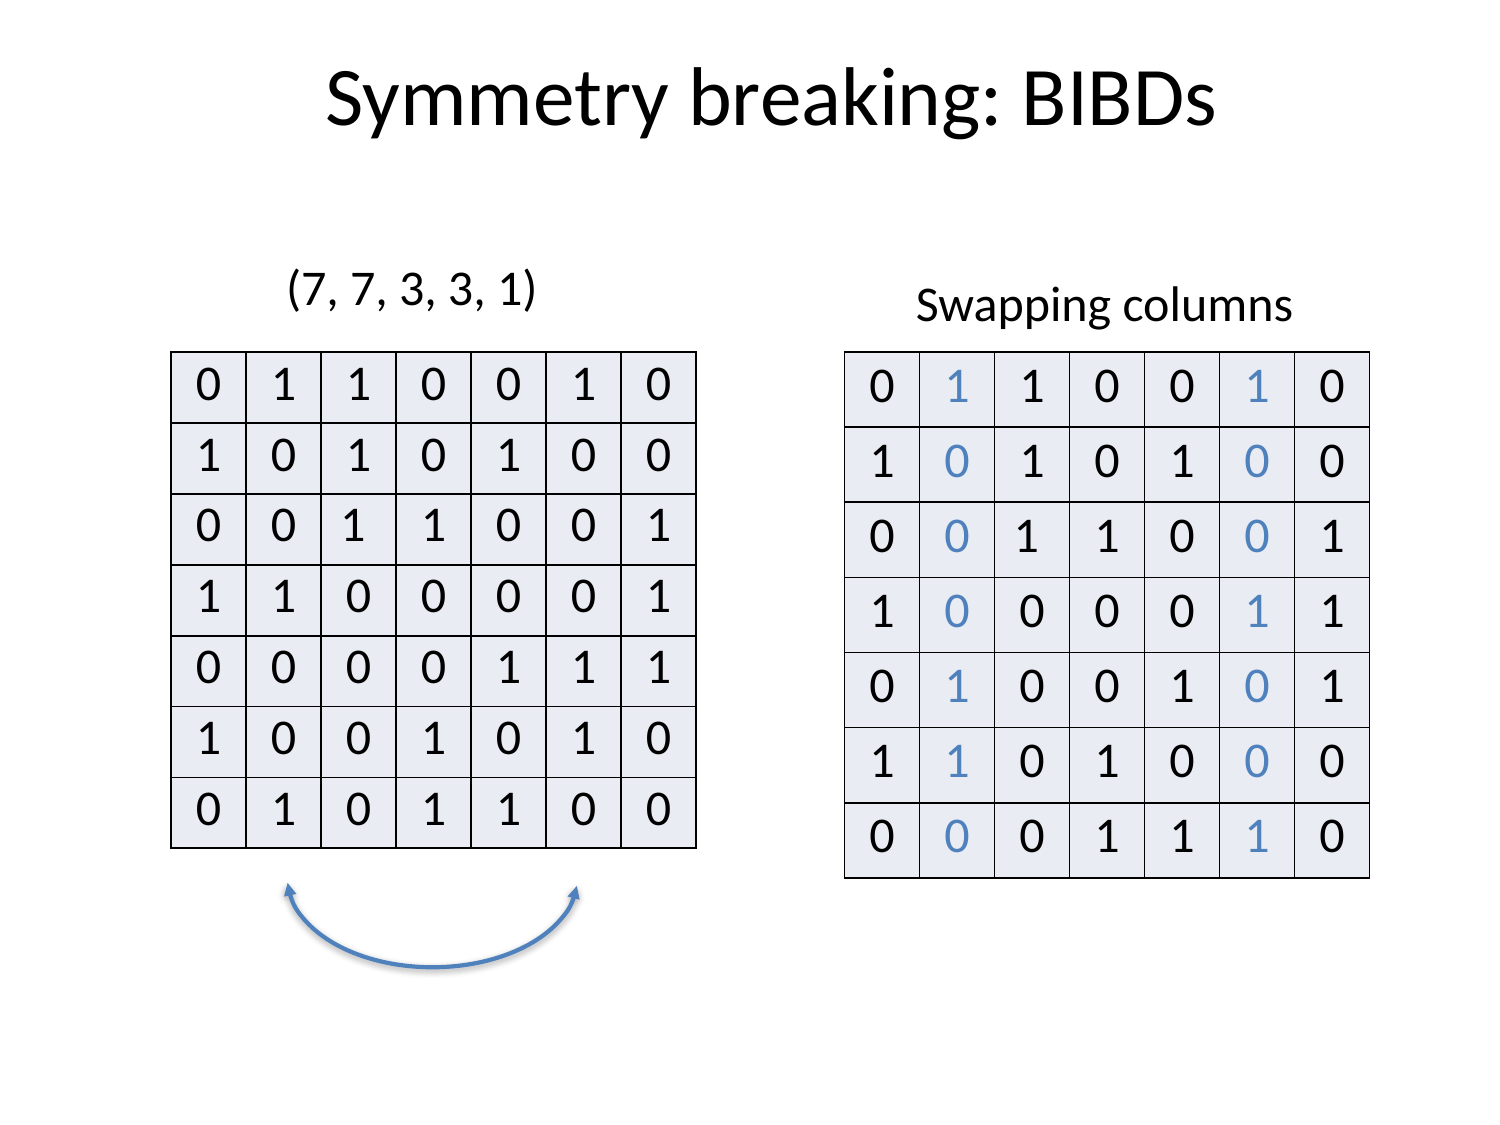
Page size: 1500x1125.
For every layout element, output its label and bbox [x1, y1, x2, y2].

table_header [995, 353, 1069, 426]
table_cell [995, 728, 1069, 802]
table_cell [1220, 428, 1294, 501]
table_cell [920, 653, 994, 727]
table_cell [995, 503, 1069, 577]
table_cell [247, 424, 320, 493]
table_cell [1070, 728, 1144, 802]
table_cell [622, 637, 695, 706]
table_cell [845, 728, 919, 802]
table_cell [322, 566, 395, 635]
table_header [622, 353, 695, 422]
list [43, 149, 1473, 1125]
table_cell [845, 804, 919, 877]
table_cell [995, 804, 1069, 877]
table_cell [1070, 428, 1144, 501]
table_cell [1145, 578, 1219, 652]
table_header [472, 353, 545, 422]
table_cell [845, 653, 919, 727]
table_cell [1220, 503, 1294, 577]
table_header [1295, 353, 1369, 426]
table_cell [172, 637, 245, 706]
table_cell [1220, 653, 1294, 727]
table_cell [1295, 578, 1369, 652]
table_cell [547, 566, 620, 635]
table_cell [247, 637, 320, 706]
table_cell [172, 566, 245, 635]
table_cell [472, 707, 545, 777]
table_cell [920, 804, 994, 877]
table_cell [472, 637, 545, 706]
table_cell [397, 424, 470, 493]
table_cell [172, 707, 245, 777]
table_cell [995, 428, 1069, 501]
table_cell [1070, 804, 1144, 877]
table_cell [547, 424, 620, 493]
table_cell [547, 707, 620, 777]
table_cell [1220, 578, 1294, 652]
table_header [547, 353, 620, 422]
table_cell [845, 428, 919, 501]
table_cell [247, 707, 320, 777]
table_header [1145, 353, 1219, 426]
table_cell [920, 428, 994, 501]
table_cell [472, 495, 545, 564]
table_cell [322, 637, 395, 706]
table_cell [622, 566, 695, 635]
table_cell [845, 503, 919, 577]
table_header [322, 353, 395, 422]
table_cell [172, 424, 245, 493]
table_cell [322, 707, 395, 777]
table_cell [1295, 728, 1369, 802]
table_cell [1145, 728, 1219, 802]
table_cell [397, 707, 470, 777]
table_cell [1070, 653, 1144, 727]
table_cell [172, 778, 245, 847]
table_cell [547, 778, 620, 847]
table_cell [547, 637, 620, 706]
title [43, 38, 1500, 146]
table_cell [247, 566, 320, 635]
table_cell [1070, 578, 1144, 652]
text_box [901, 263, 1326, 339]
table_cell [622, 424, 695, 493]
table_cell [1145, 653, 1219, 727]
text_box [284, 877, 580, 970]
table_cell [322, 778, 395, 847]
table_cell [920, 728, 994, 802]
table_cell [247, 778, 320, 847]
table_cell [247, 495, 320, 564]
table_cell [622, 495, 695, 564]
table_cell [397, 778, 470, 847]
table_cell [547, 495, 620, 564]
table_header [397, 353, 470, 422]
table_cell [995, 653, 1069, 727]
table_cell [920, 578, 994, 652]
table_cell [1220, 804, 1294, 877]
table_cell [1070, 503, 1144, 577]
table_header [1220, 353, 1294, 426]
table_cell [397, 637, 470, 706]
table_cell [1295, 503, 1369, 577]
table_header [247, 353, 320, 422]
table_header [1070, 353, 1144, 426]
table_cell [1145, 428, 1219, 501]
table_header [845, 353, 919, 426]
table_cell [920, 503, 994, 577]
text_box [271, 248, 562, 324]
table_cell [322, 424, 395, 493]
table_cell [622, 707, 695, 777]
table_cell [622, 778, 695, 847]
table_cell [172, 495, 245, 564]
table_cell [1145, 503, 1219, 577]
table_cell [472, 424, 545, 493]
table_cell [322, 495, 395, 564]
table_cell [397, 495, 470, 564]
table_header [172, 353, 245, 422]
table_cell [845, 578, 919, 652]
table_cell [472, 566, 545, 635]
table_cell [1295, 653, 1369, 727]
table_cell [1295, 804, 1369, 877]
table_cell [472, 778, 545, 847]
table_cell [397, 566, 470, 635]
table_header [920, 353, 994, 426]
table_cell [995, 578, 1069, 652]
table_cell [1220, 728, 1294, 802]
table_cell [1295, 428, 1369, 501]
table_cell [1145, 804, 1219, 877]
